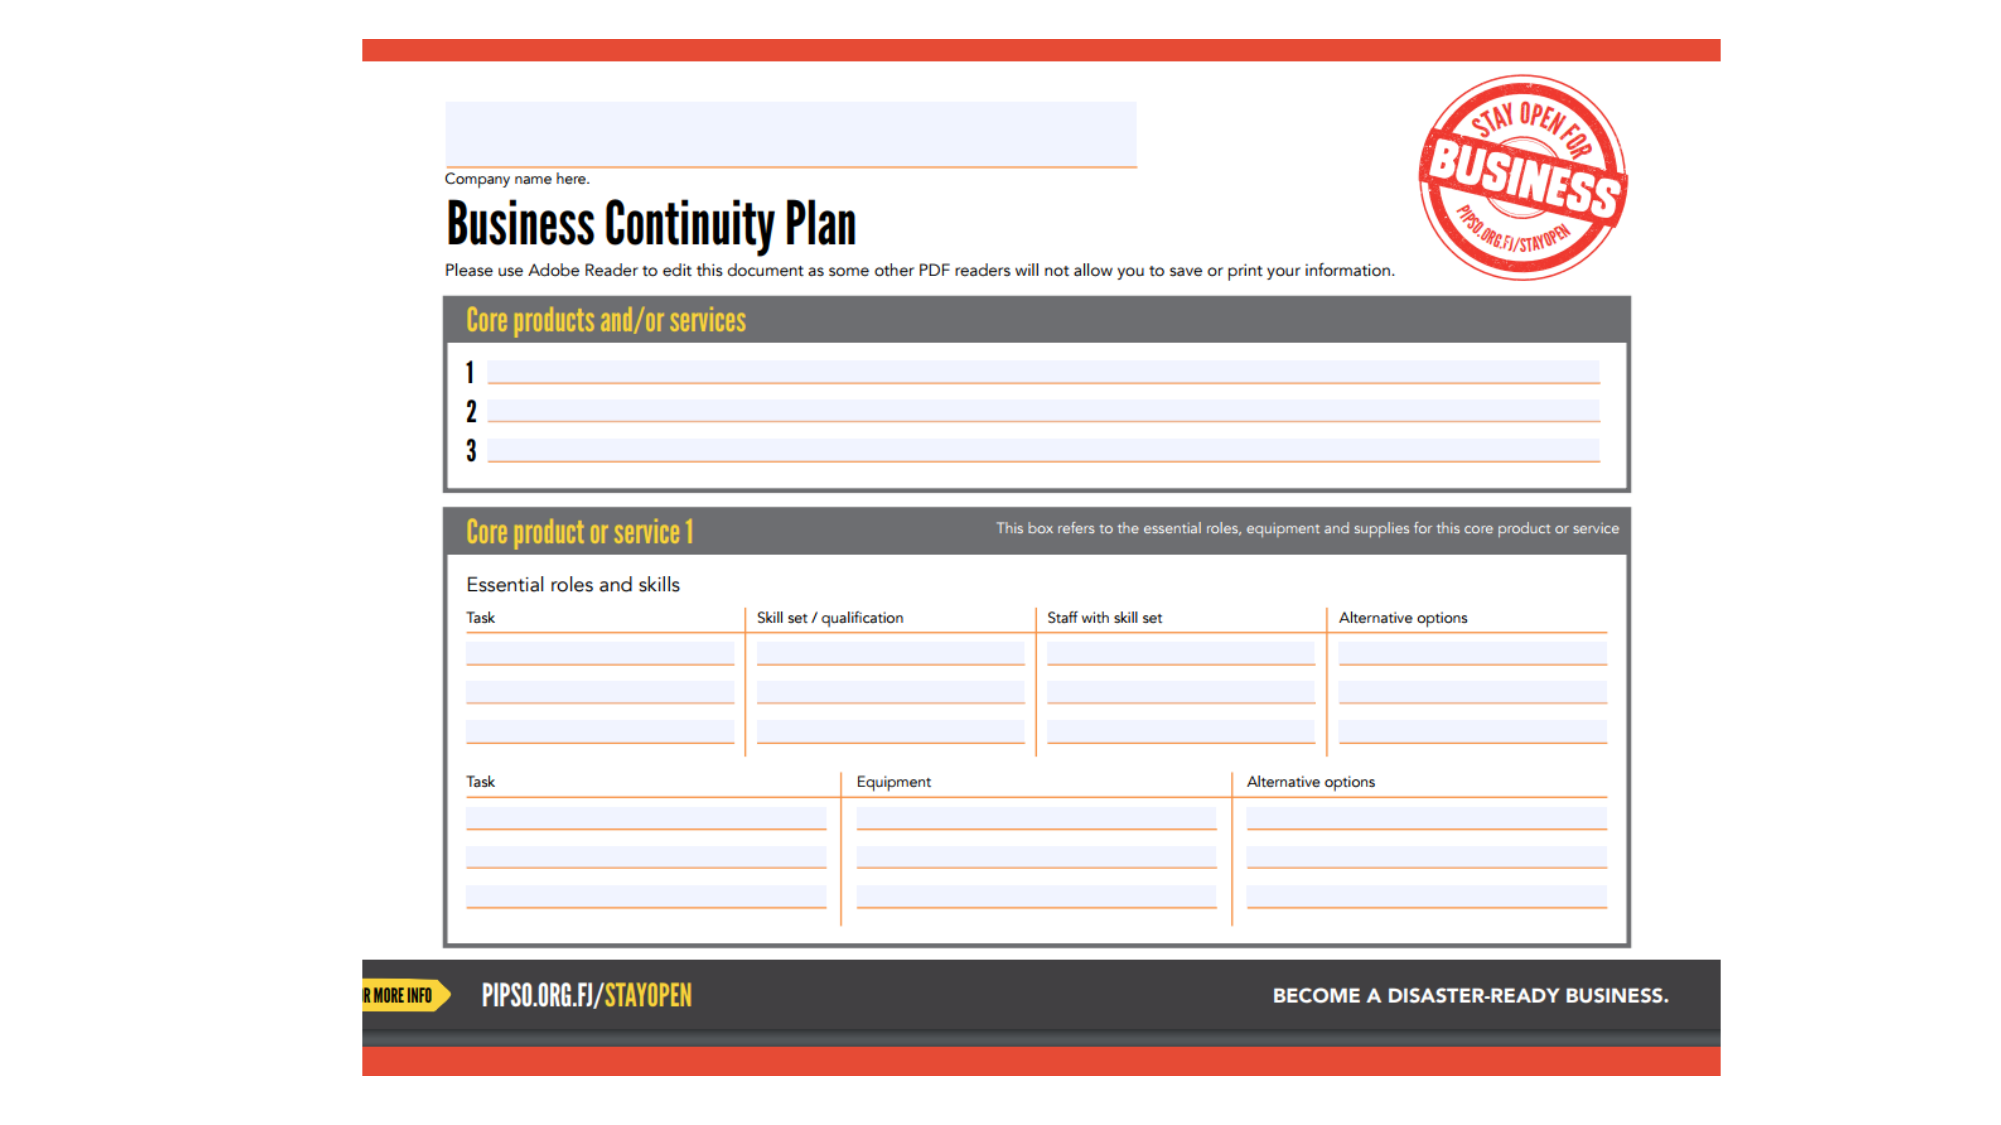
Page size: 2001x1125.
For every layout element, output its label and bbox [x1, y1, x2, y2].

picture [362, 39, 1721, 1076]
